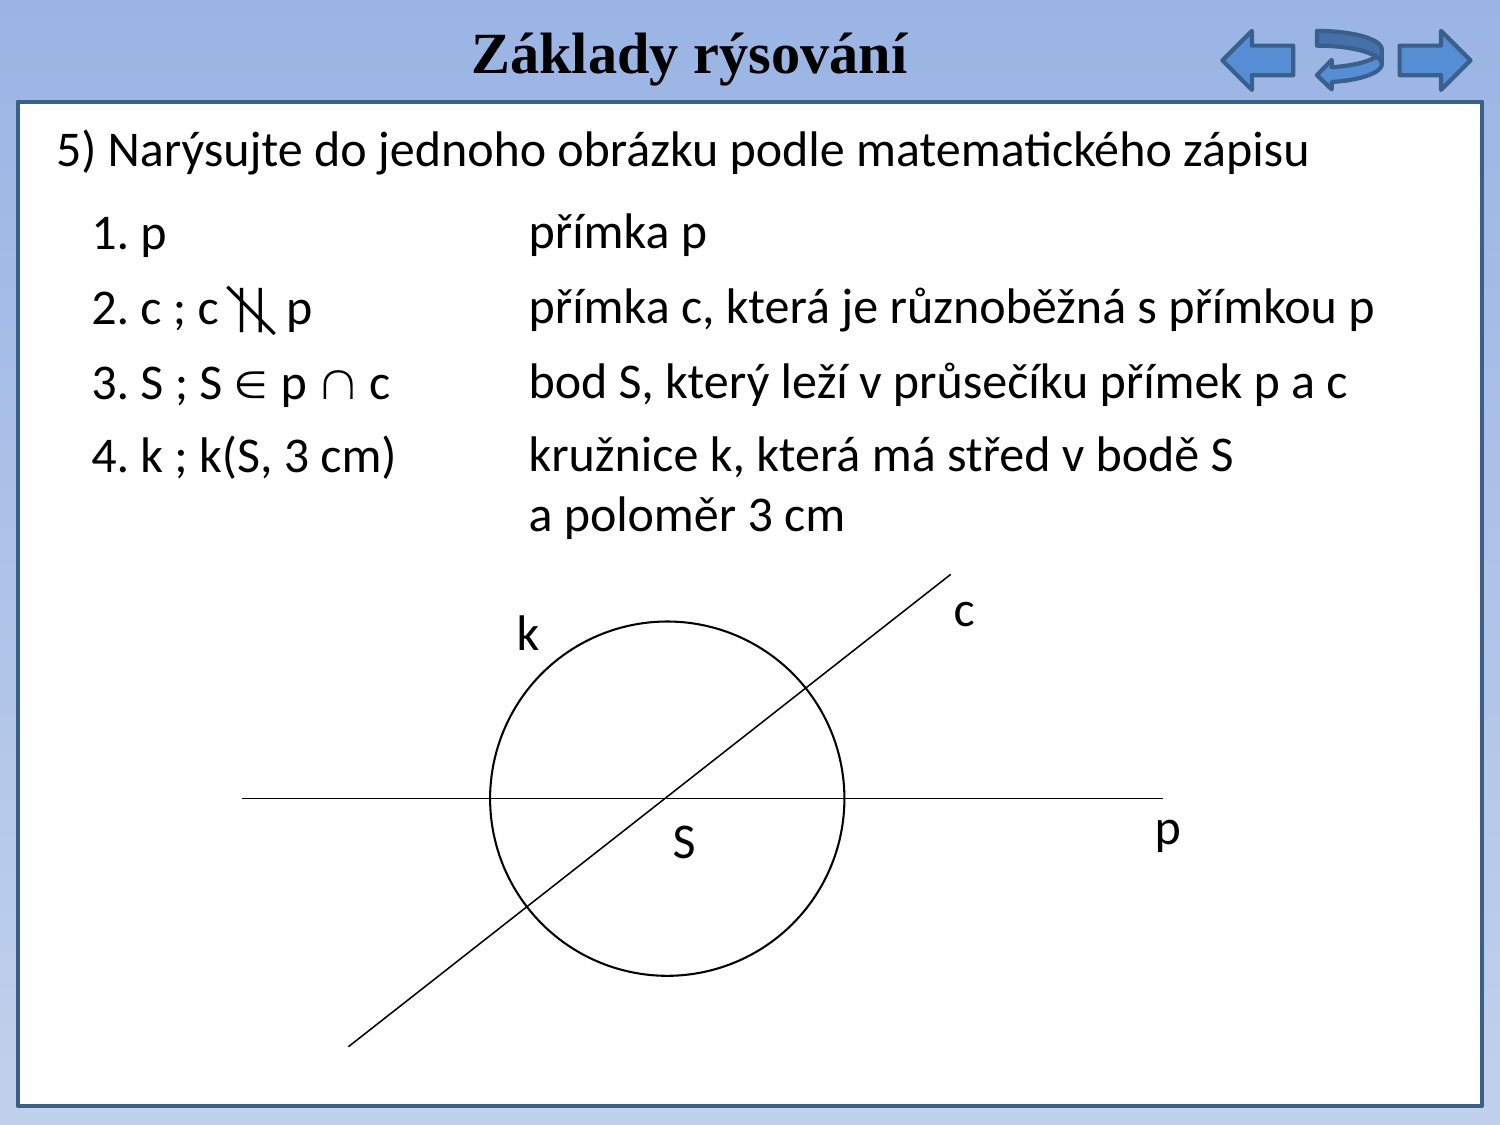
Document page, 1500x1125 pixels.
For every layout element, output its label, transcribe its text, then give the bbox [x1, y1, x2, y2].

text_box bod S, který leží v průsečíku přímek p a c [513, 341, 1500, 417]
text_box 3. S ; S  p  c [76, 342, 467, 415]
text_box 2. c ; c || p [76, 266, 467, 342]
text_box [1220, 28, 1296, 92]
text_box kružnice k, která má střed v bodě S a poloměr 3 cm [513, 414, 1270, 550]
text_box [227, 286, 275, 335]
text_box c [938, 569, 1034, 645]
text_box přímka p [513, 191, 904, 265]
text_box Základy rýsování [456, 7, 923, 93]
text_box p [1139, 786, 1235, 862]
text_box [16, 100, 1484, 1108]
text_box přímka c, která je různoběžná s přímkou p [513, 265, 1500, 341]
text_box 1. p [76, 192, 467, 266]
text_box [348, 574, 951, 1048]
text_box 4. k ; k(S, 3 cm) [76, 415, 467, 491]
text_box 5) Narýsujte do jednoho obrázku podle matematického zápisu [41, 108, 1495, 184]
text_box [1314, 28, 1384, 92]
text_box [1397, 28, 1473, 92]
